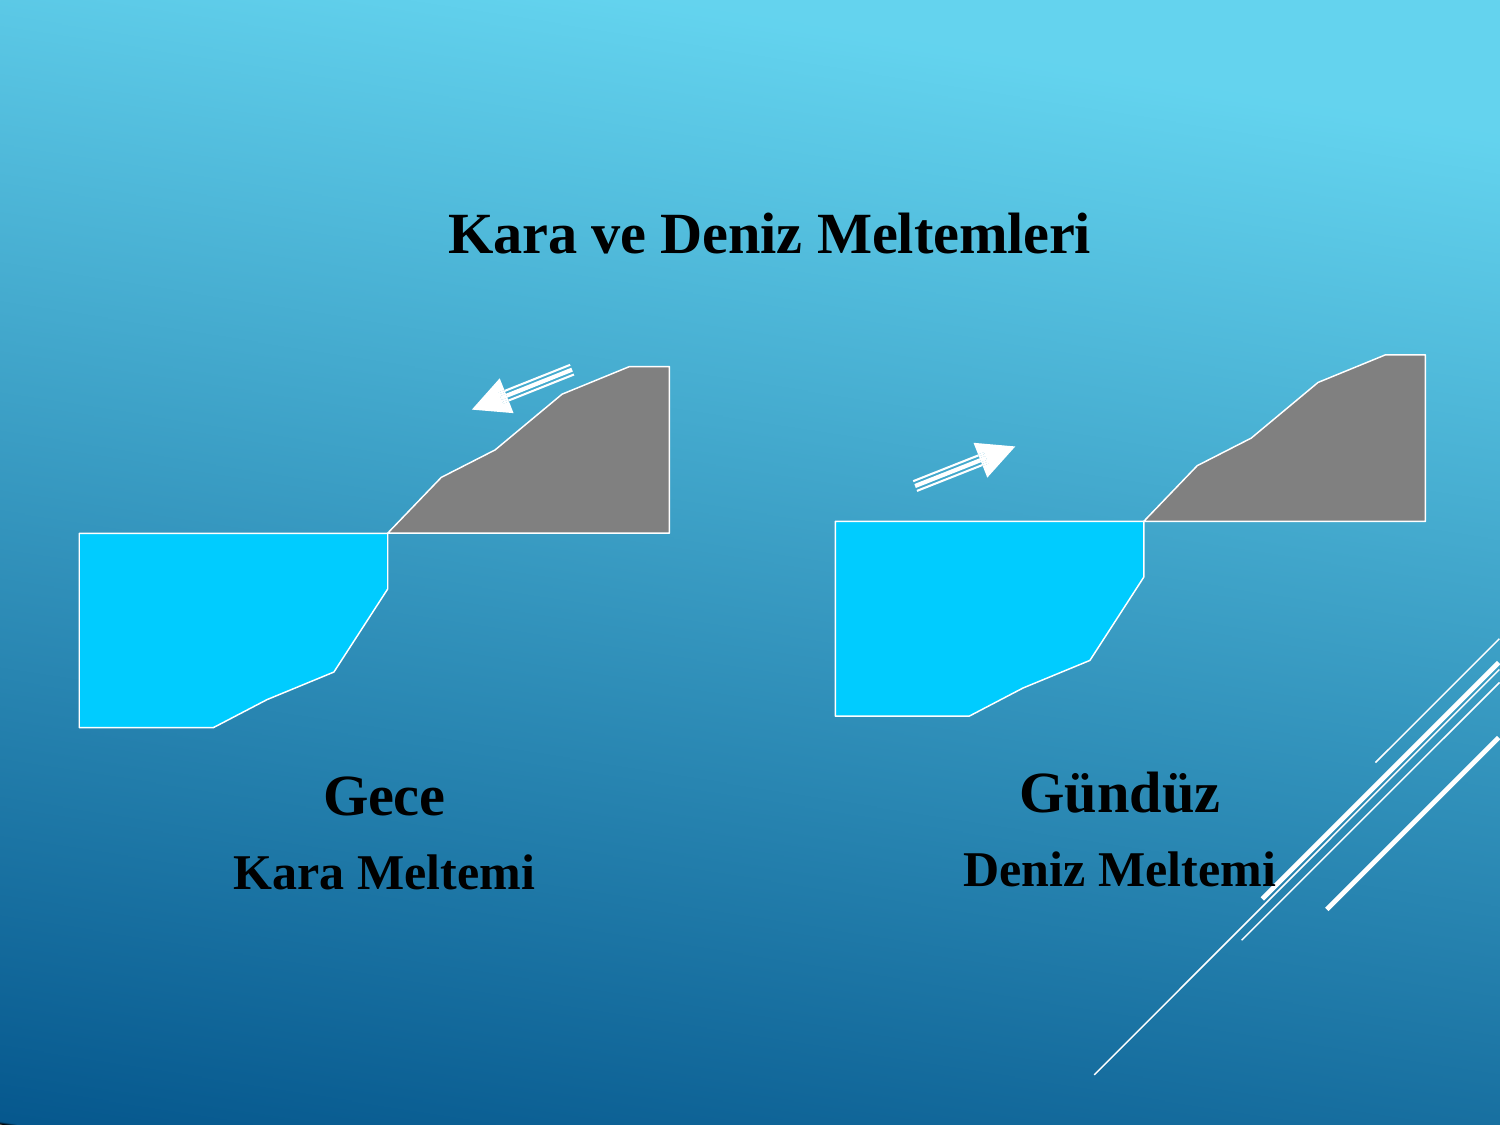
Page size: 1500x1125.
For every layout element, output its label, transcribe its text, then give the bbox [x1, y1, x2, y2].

text_box Gece Kara Meltemi [231, 740, 537, 900]
picture [0, 0, 1500, 1125]
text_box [78, 363, 671, 729]
picture [1279, 666, 1500, 887]
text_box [834, 353, 1427, 718]
title Kara ve Deniz Meltemleri [446, 193, 1097, 383]
text_box Gündüz Deniz Meltemi [961, 737, 1279, 896]
